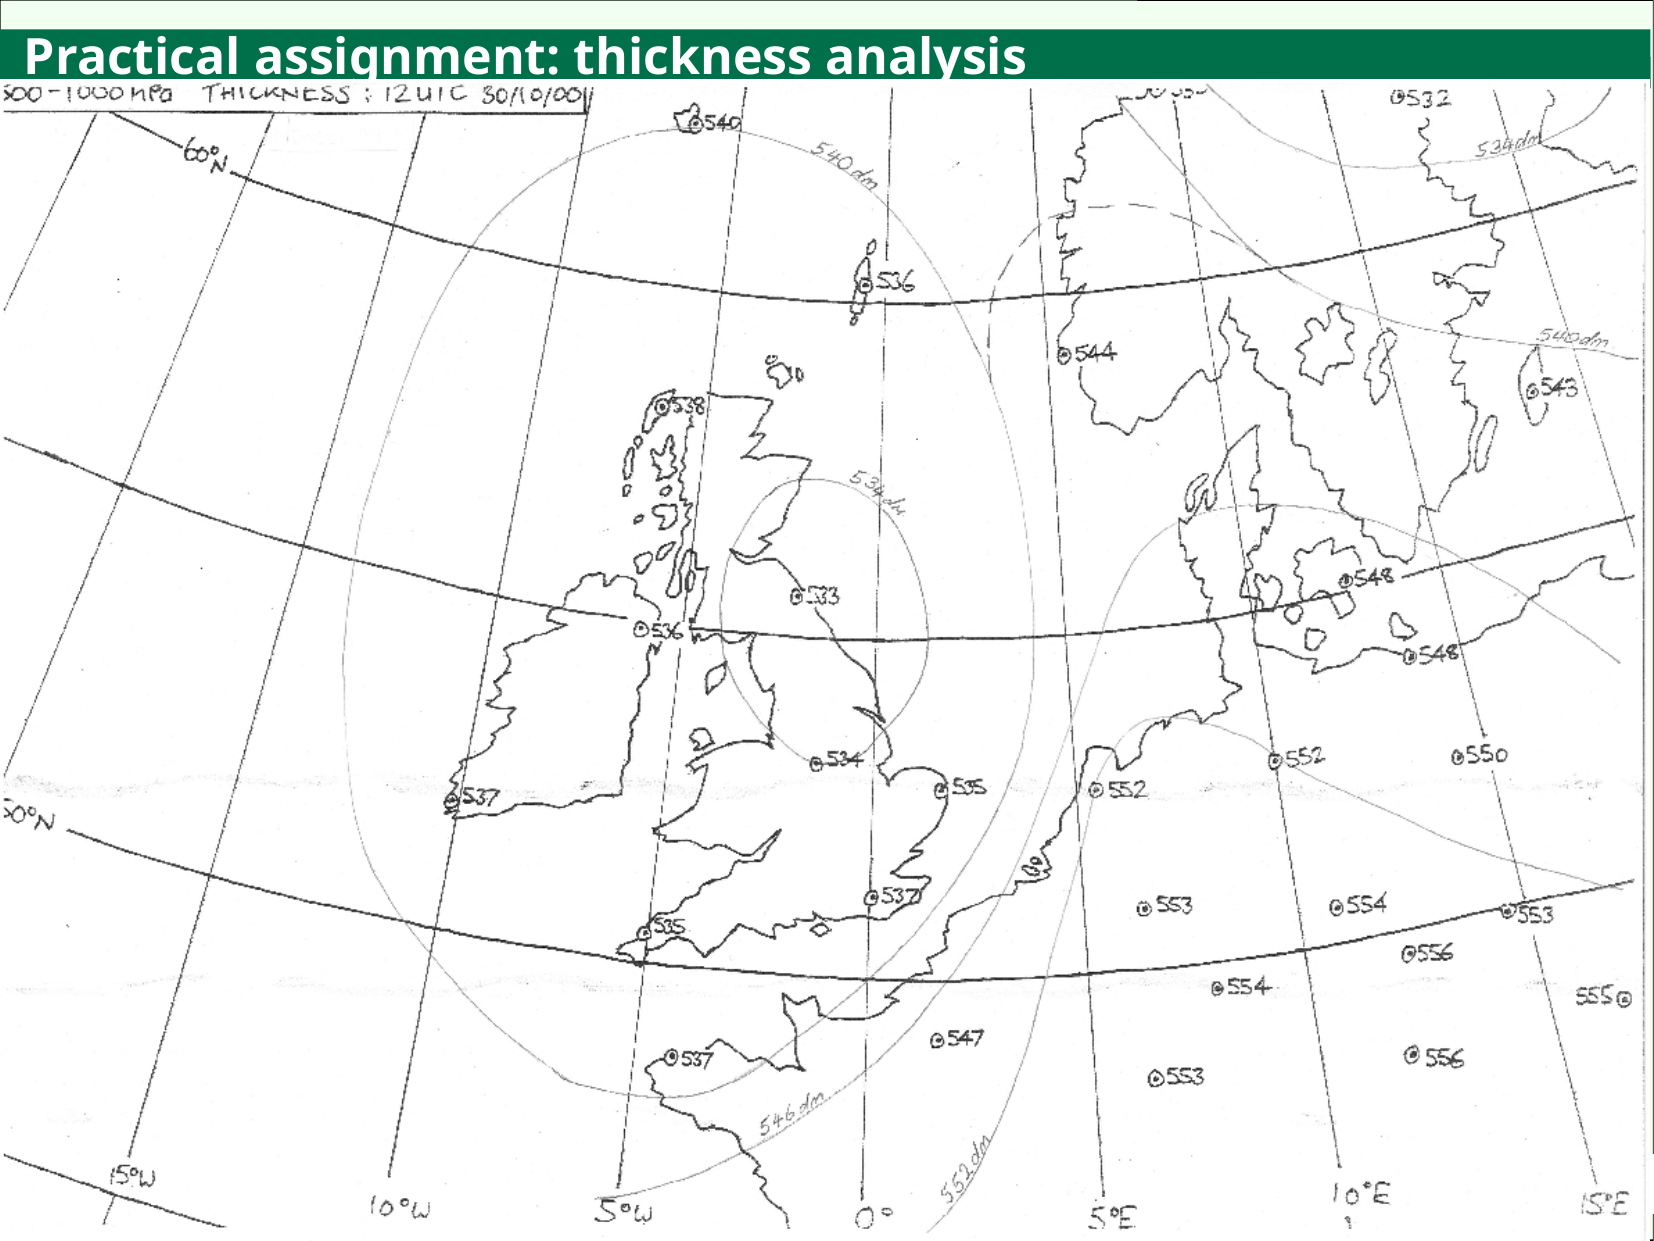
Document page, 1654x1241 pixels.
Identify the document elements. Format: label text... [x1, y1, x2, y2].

title Practical assignment: thickness analysis [23, 28, 1512, 77]
picture [0, 79, 1651, 1241]
